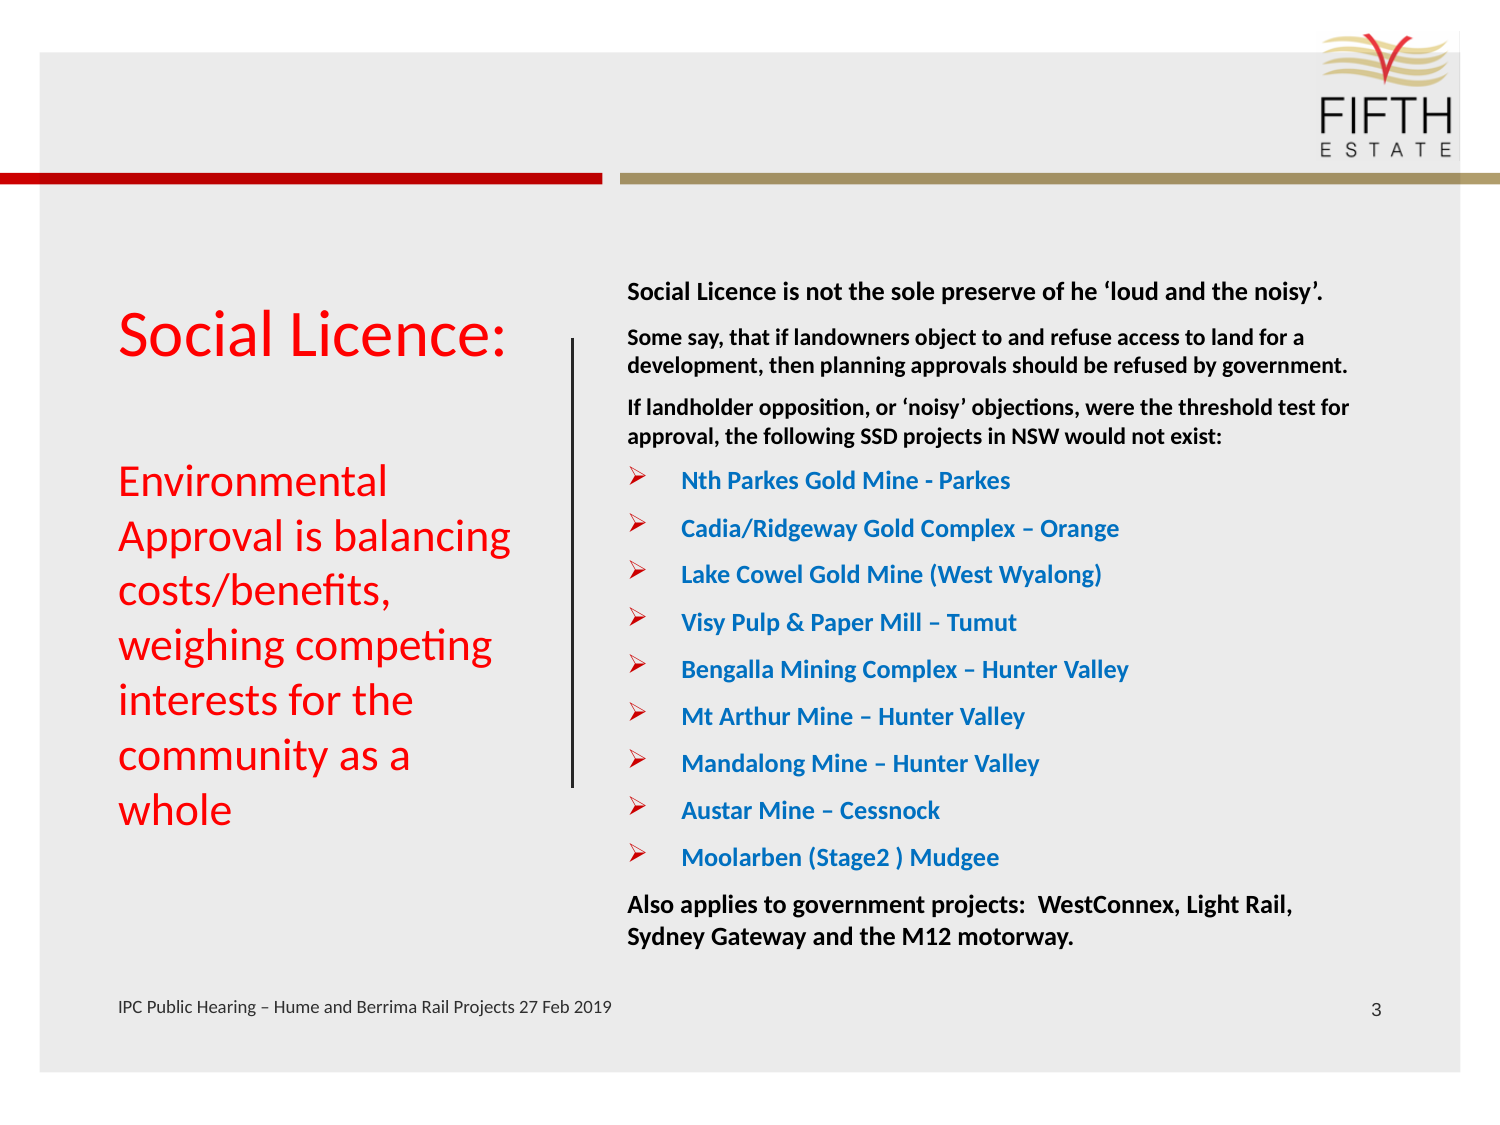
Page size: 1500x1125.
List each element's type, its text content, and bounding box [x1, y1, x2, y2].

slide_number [103, 989, 739, 1050]
slide_number 3 [1300, 989, 1397, 1050]
text_box [38, 51, 1461, 1073]
list Social Licence is not the sole preserve of he ‘loud and the noisy’. Some say, that if landowners object to and refuse access to land for a development, then planning approvals should be refused by government. If landholder opposition, or ‘noisy’ objections, were the threshold test for approval, the following SSD projects in NSW would not exist: Nth Parkes Gold Mine - Parkes Cadia/Ridgeway Gold Complex – Orange Lake Cowel Gold Mine (West Wyalong) Visy Pulp & Paper Mill – Tumut Bengalla Mining Complex – Hunter Valley Mt Arthur Mine – Hunter Valley Mandalong Mine – Hunter Valley Austar Mine – Cessnock Moolarben (Stage2 ) Mudgee Also applies to government projects: WestConnex, Light Rail, Sydney Gateway and the M12 motorway. [612, 267, 1397, 967]
picture [1316, 31, 1461, 51]
title Social Licence: Environmental Approval is balancing costs/benefits, weighing competing interests for the community as a whole [103, 158, 533, 967]
